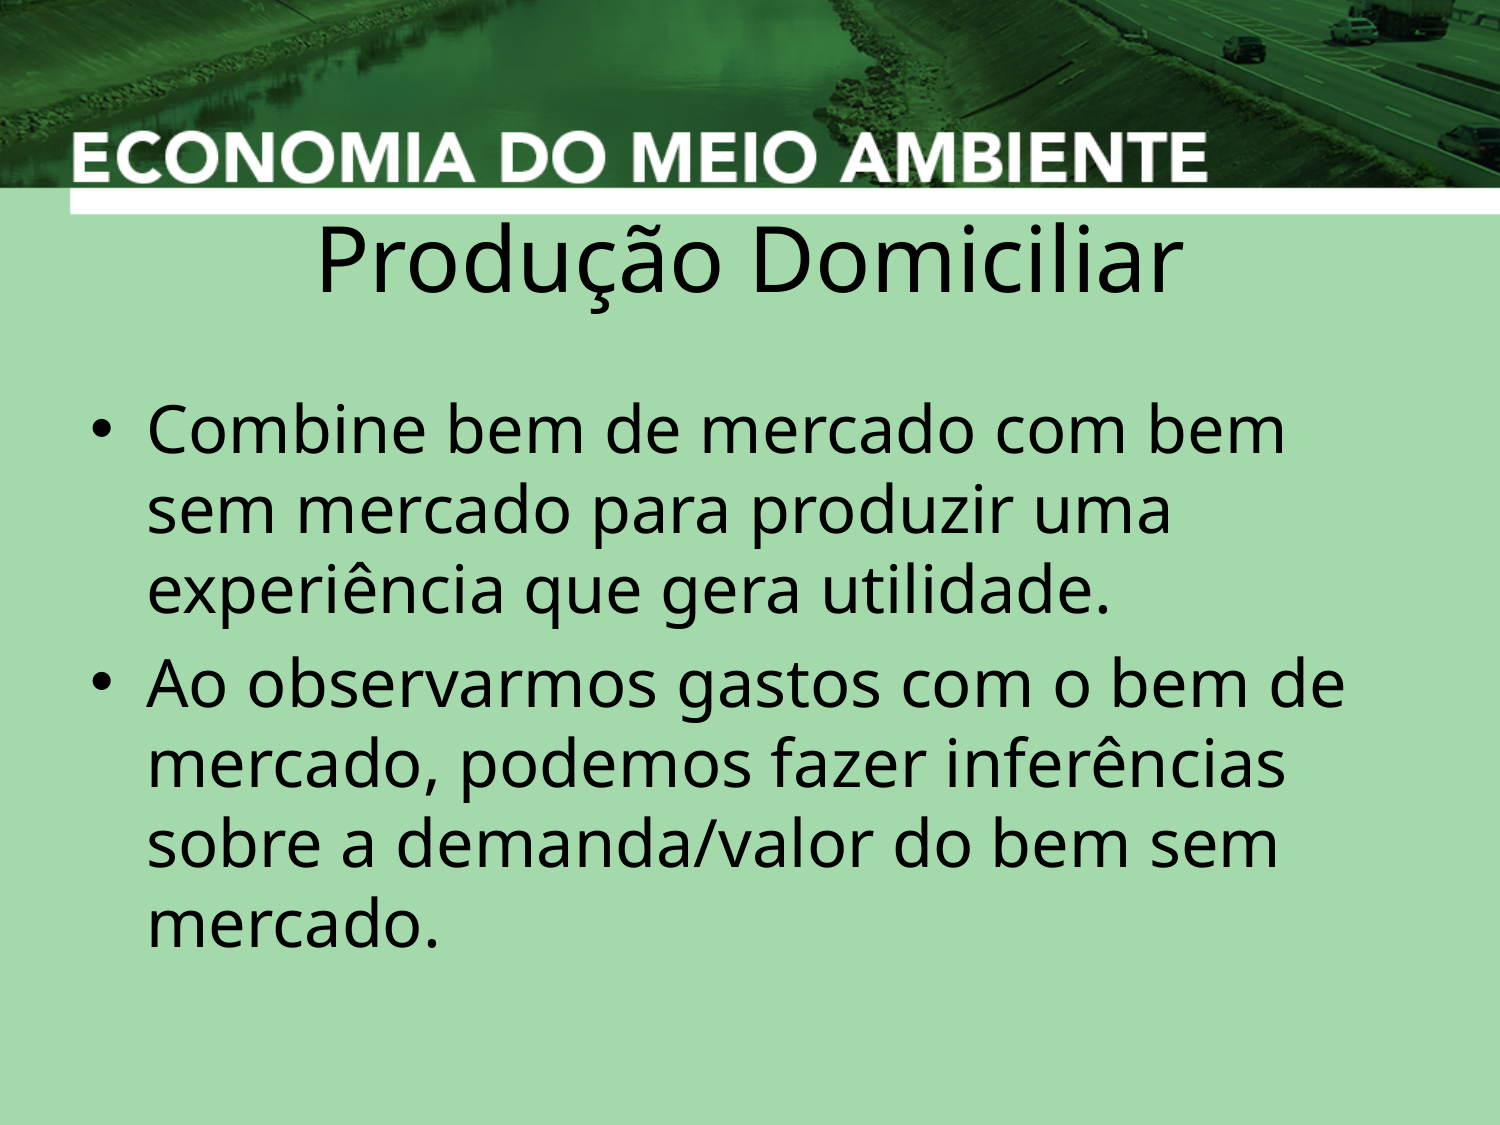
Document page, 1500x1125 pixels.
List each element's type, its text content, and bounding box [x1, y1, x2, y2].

list Combine bem de mercado com bem sem mercado para produzir uma experiência que gera utilidade. Ao observarmos gastos com o bem de mercado, podemos fazer inferências sobre a demanda/valor do bem sem mercado. [75, 379, 1425, 1123]
title Produção Domiciliar [75, 162, 1425, 350]
picture [0, 0, 1500, 1125]
